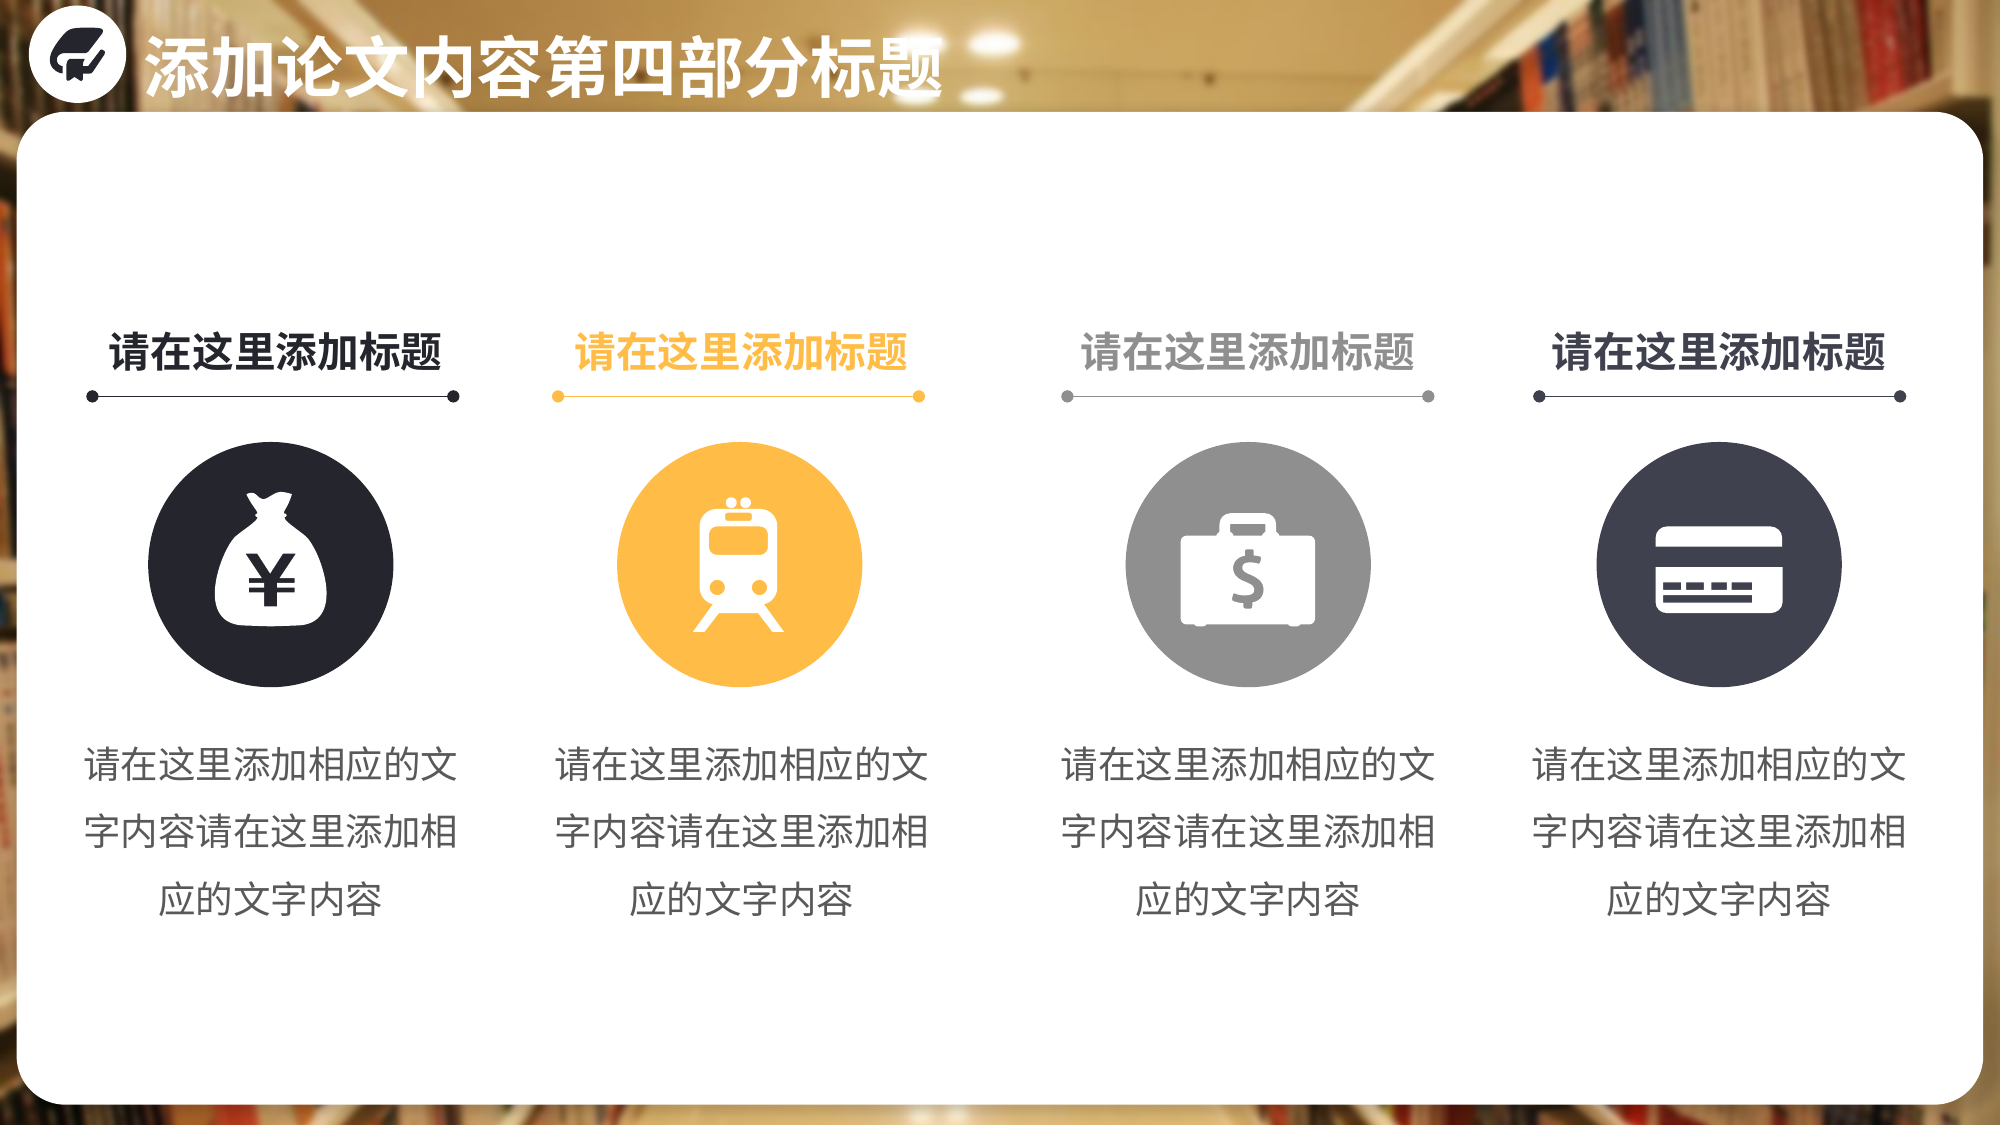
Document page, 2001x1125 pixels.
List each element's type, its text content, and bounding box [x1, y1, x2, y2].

text_box 添加论文内容第四部分标题 [128, 0, 1065, 113]
text_box [1655, 567, 1783, 614]
text_box [15, 110, 1985, 1106]
text_box [148, 441, 394, 688]
text_box [1596, 441, 1842, 688]
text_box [28, 5, 127, 103]
picture [0, 0, 2000, 1125]
text_box [1655, 526, 1783, 547]
text_box 请在这里添加相应的文字内容请在这里添加相应的文字内容 [534, 710, 950, 929]
text_box 请在这里添加相应的文字内容请在这里添加相应的文字内容 [1511, 710, 1927, 929]
text_box [1125, 441, 1371, 688]
text_box 请在这里添加标题 [559, 318, 924, 383]
text_box [1180, 513, 1316, 627]
text_box [693, 497, 784, 632]
text_box 请在这里添加标题 [1537, 318, 1901, 383]
text_box 请在这里添加标题 [1065, 318, 1430, 383]
text_box [617, 441, 863, 688]
text_box 请在这里添加相应的文字内容请在这里添加相应的文字内容 [63, 710, 479, 929]
text_box [214, 491, 327, 627]
text_box 请在这里添加标题 [93, 318, 458, 383]
text_box 请在这里添加相应的文字内容请在这里添加相应的文字内容 [1040, 710, 1456, 929]
